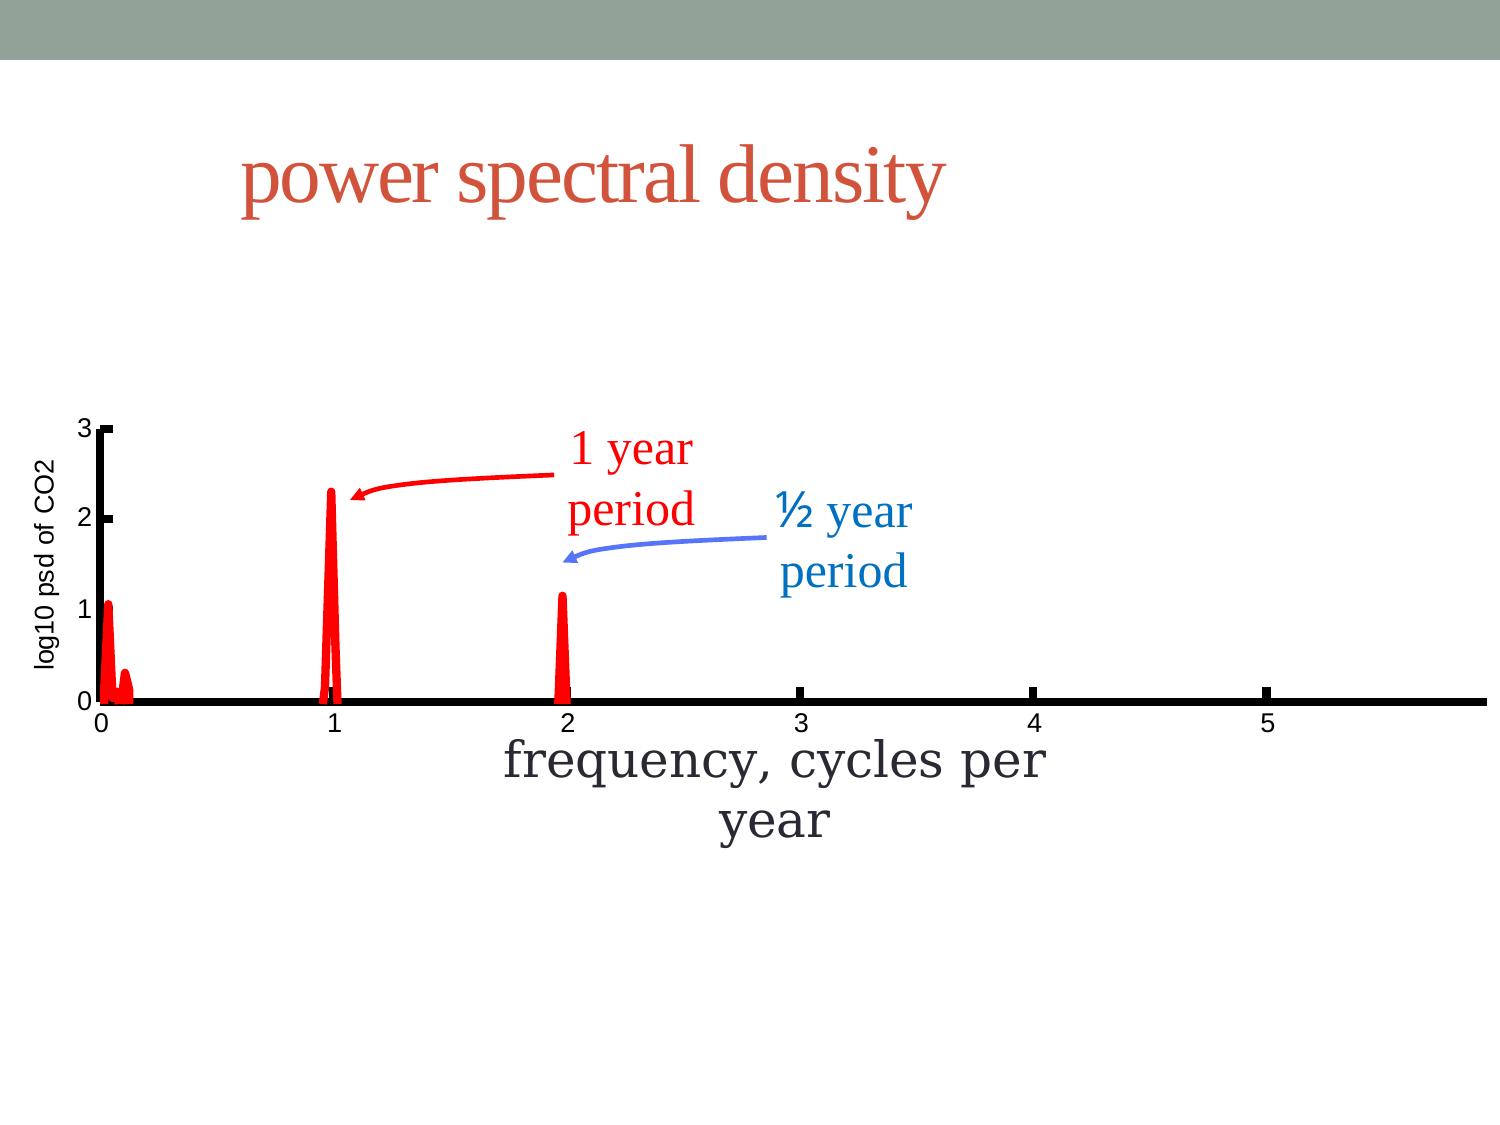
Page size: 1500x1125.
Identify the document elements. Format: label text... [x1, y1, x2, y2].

text_box frequency, cycles per year [437, 809, 1113, 825]
title power spectral density [225, 75, 1313, 263]
picture [0, 387, 1500, 803]
